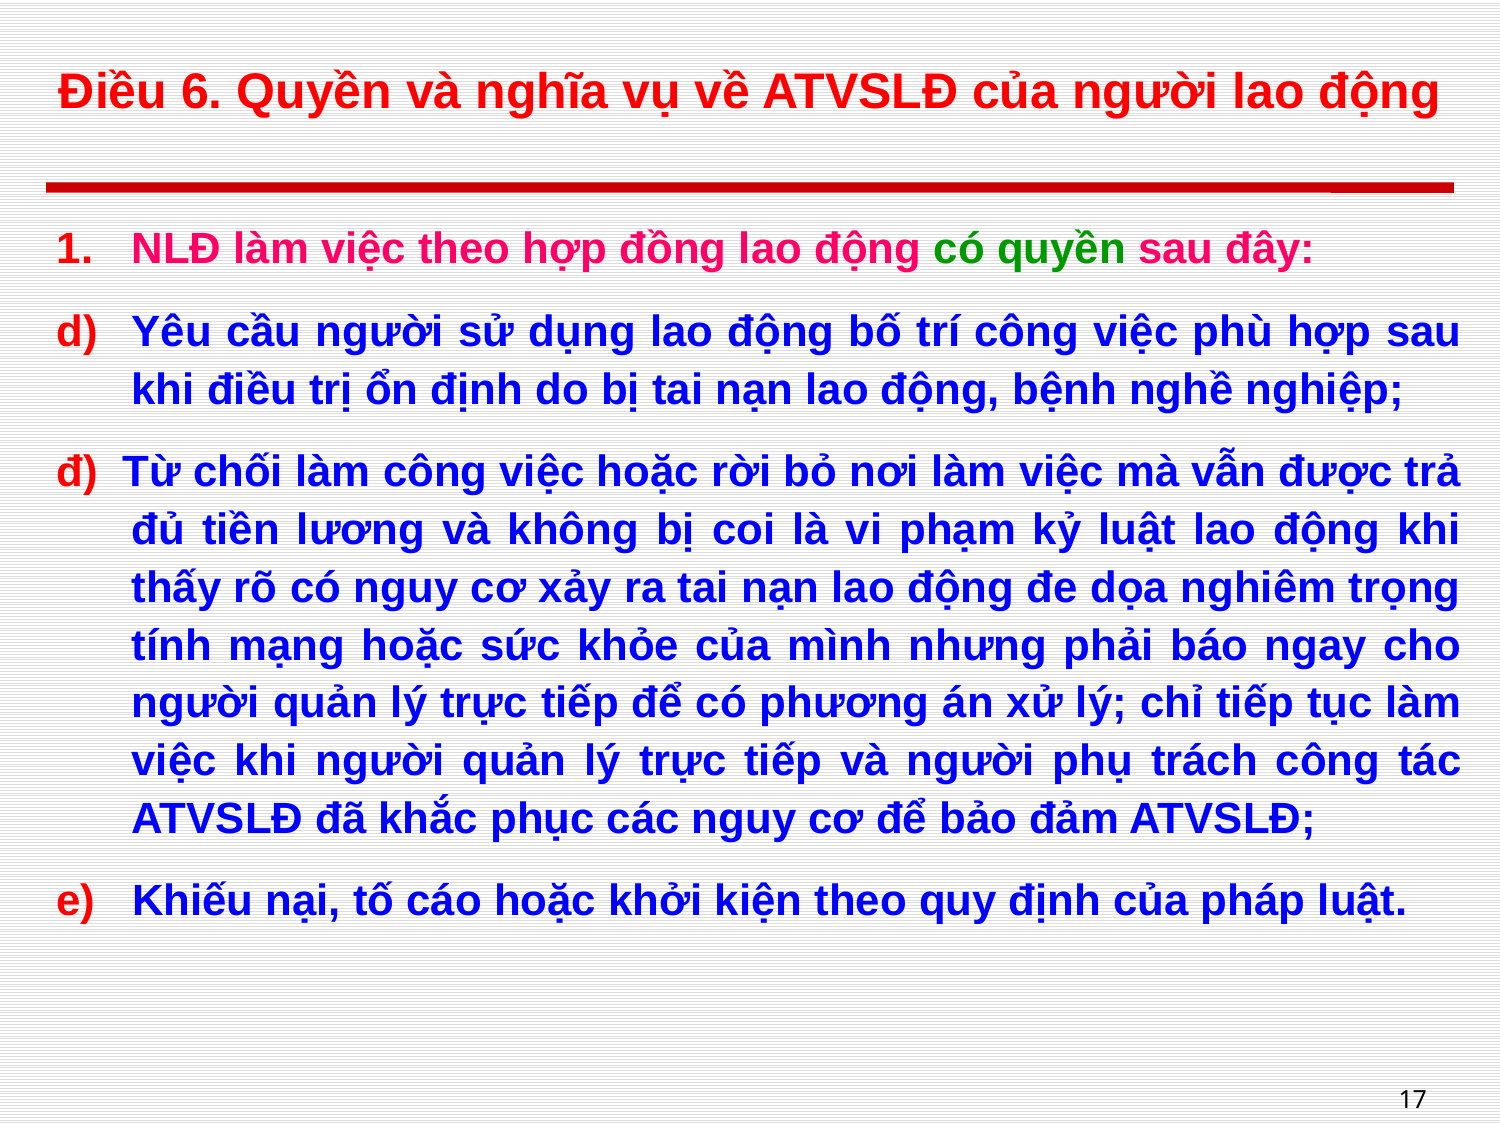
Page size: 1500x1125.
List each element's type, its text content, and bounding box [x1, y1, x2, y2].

text_box NLĐ làm việc theo hợp đồng lao động có quyền sau đây: Yêu cầu người sử dụng lao động bố trí công việc phù hợp sau khi điều trị ổn định do bị tai nạn lao động, bệnh nghề nghiệp; đ) Từ chối làm công việc hoặc rời bỏ nơi làm việc mà vẫn được trả đủ tiền lương và không bị coi là vi phạm kỷ luật lao động khi thấy rõ có nguy cơ xảy ra tai nạn lao động đe dọa nghiêm trọng tính mạng hoặc sức khỏe của mình nhưng phải báo ngay cho người quản lý trực tiếp để có phương án xử lý; chỉ tiếp tục làm việc khi người quản lý trực tiếp và người phụ trách công tác ATVSLĐ đã khắc phục các nguy cơ để bảo đảm ATVSLĐ; e) Khiếu nại, tố cáo hoặc khởi kiện theo quy định của pháp luật. [23, 199, 1477, 1088]
title Điều 6. Quyền và nghĩa vụ về ATVSLĐ của người lao động [38, 24, 1463, 150]
